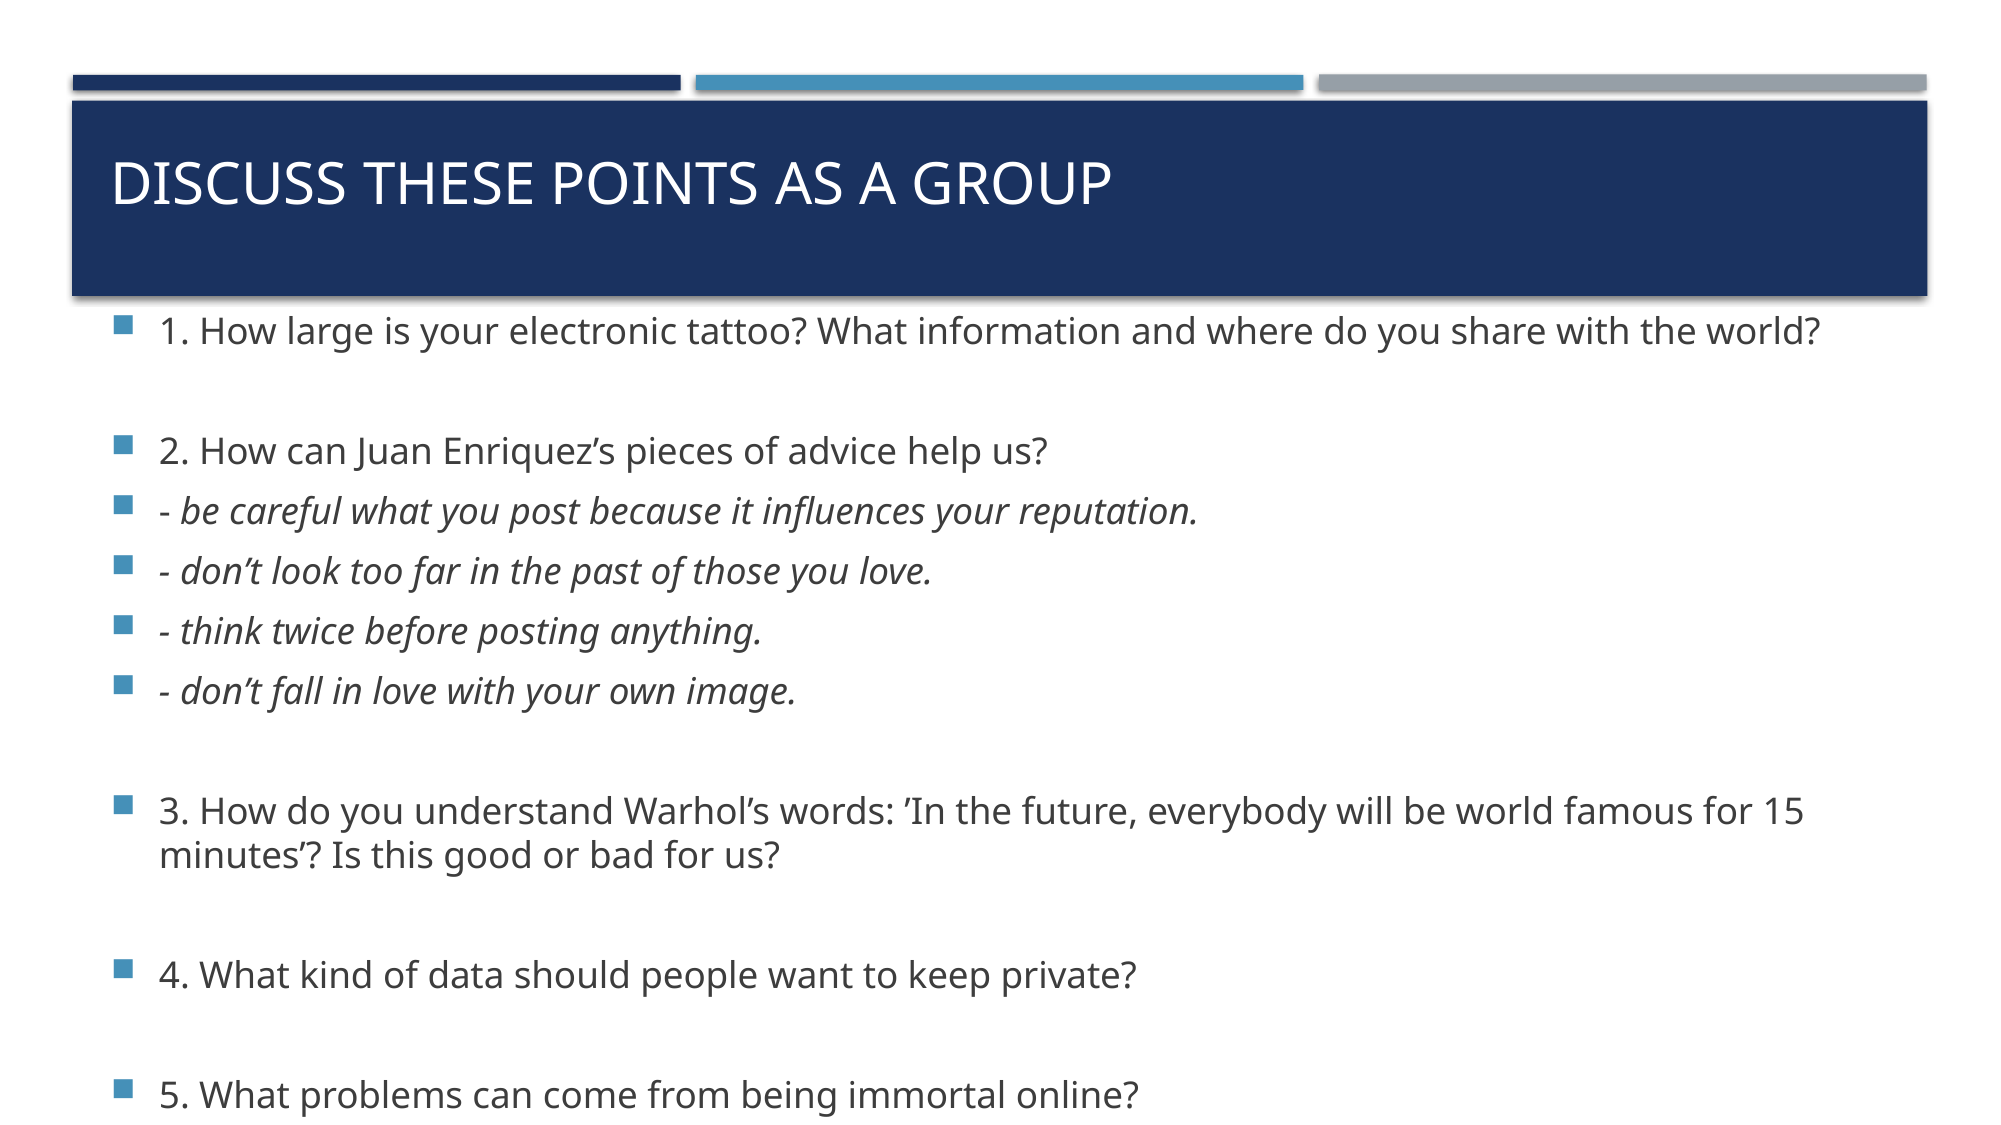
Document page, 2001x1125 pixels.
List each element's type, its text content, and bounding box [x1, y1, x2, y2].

list 1. How large is your electronic tattoo? What information and where do you share with the world? 2. How can Juan Enriquez’s pieces of advice help us? - be careful what you post because it influences your reputation. - don’t look too far in the past of those you love. - think twice before posting anything. - don’t fall in love with your own image. 3. How do you understand Warhol’s words: ’In the future, everybody will be world famous for 15 minutes’? Is this good or bad for us? 4. What kind of data should people want to keep private? 5. What problems can come from being immortal online? [95, 299, 1905, 1125]
title Discuss these points as a group [95, 89, 1905, 224]
